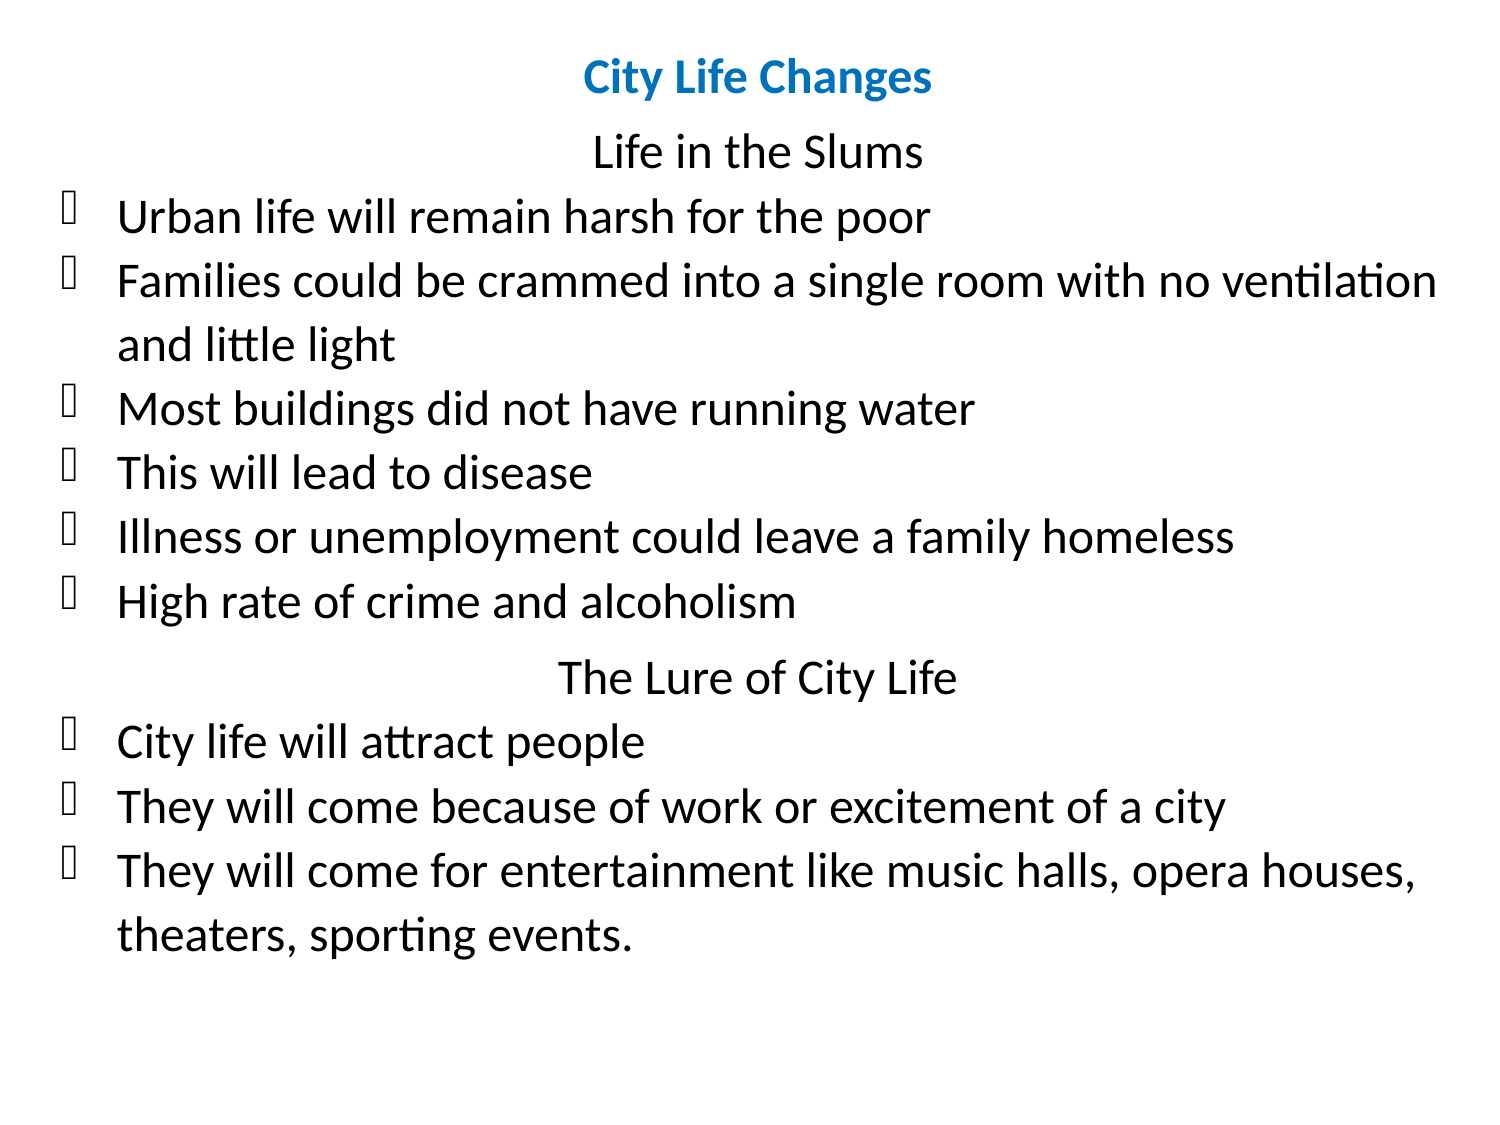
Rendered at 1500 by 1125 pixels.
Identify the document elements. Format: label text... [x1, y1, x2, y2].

text_box Life in the Slums Urban life will remain harsh for the poor Families could be crammed into a single room with no ventilation and little light Most buildings did not have running water This will lead to disease Illness or unemployment could leave a family homeless High rate of crime and alcoholism The Lure of City Life City life will attract people They will come because of work or excitement of a city They will come for entertainment like music halls, opera houses, theaters, sporting events. [45, 111, 1471, 1046]
text_box City Life Changes [45, 35, 1471, 111]
